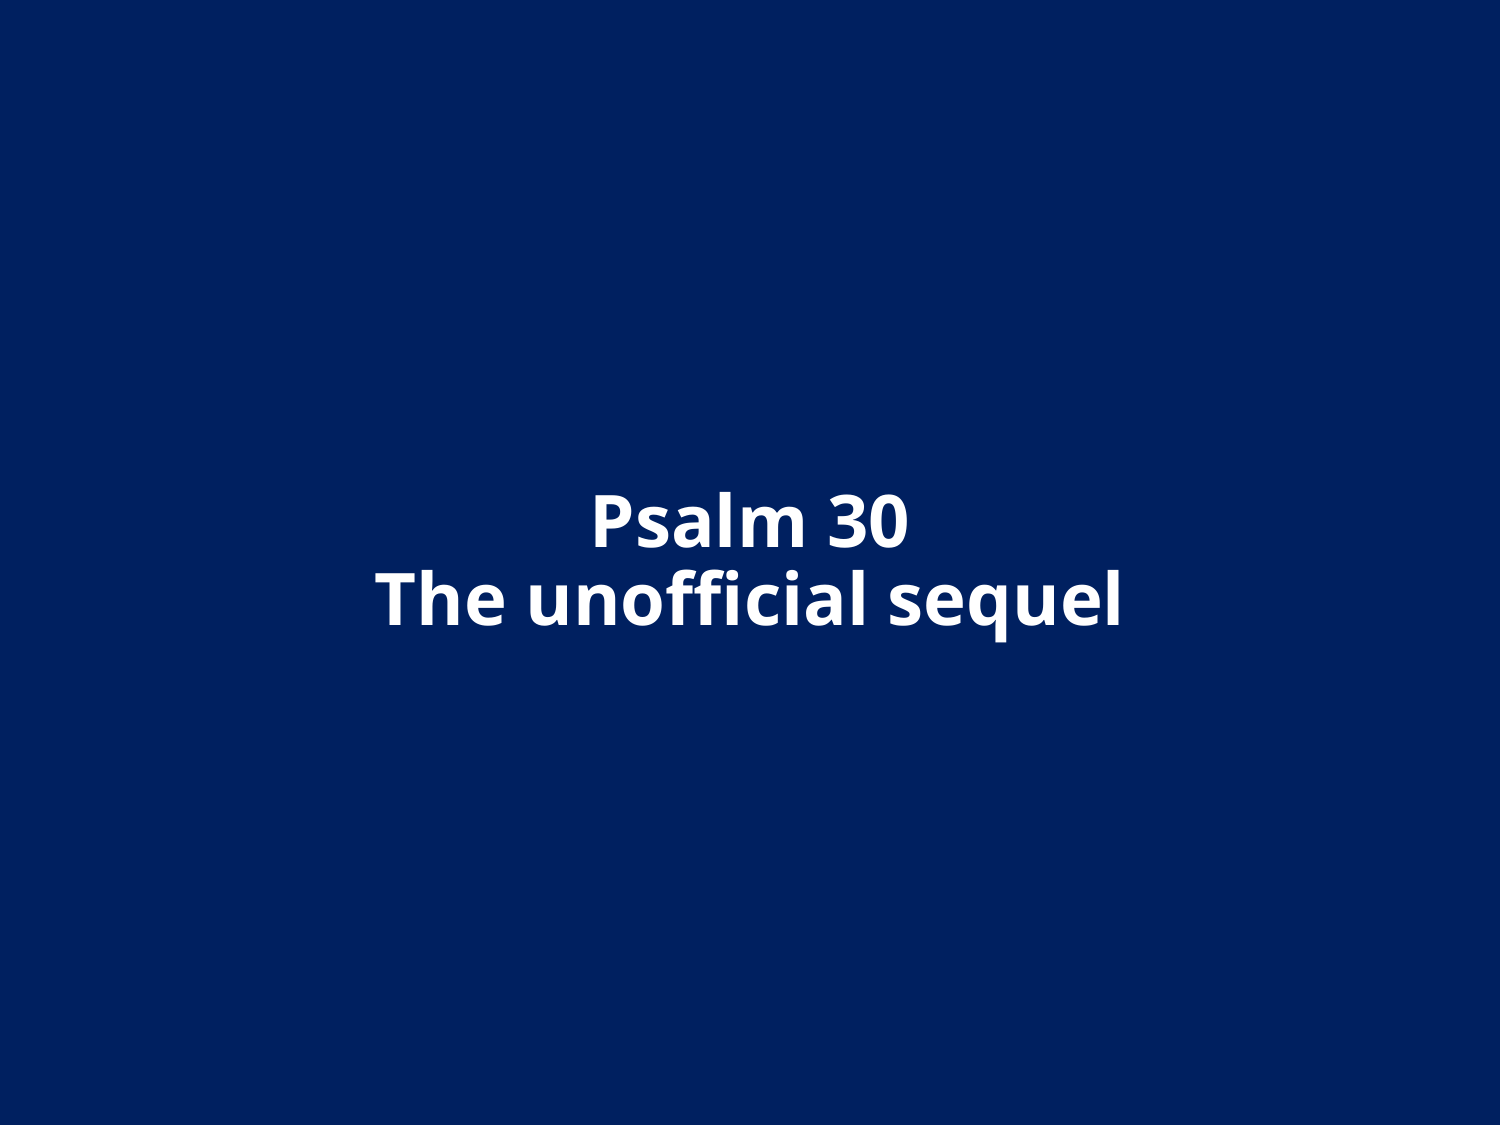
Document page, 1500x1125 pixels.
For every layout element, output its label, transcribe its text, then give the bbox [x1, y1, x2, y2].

title Psalm 30 The unofficial sequel [112, 476, 1388, 649]
